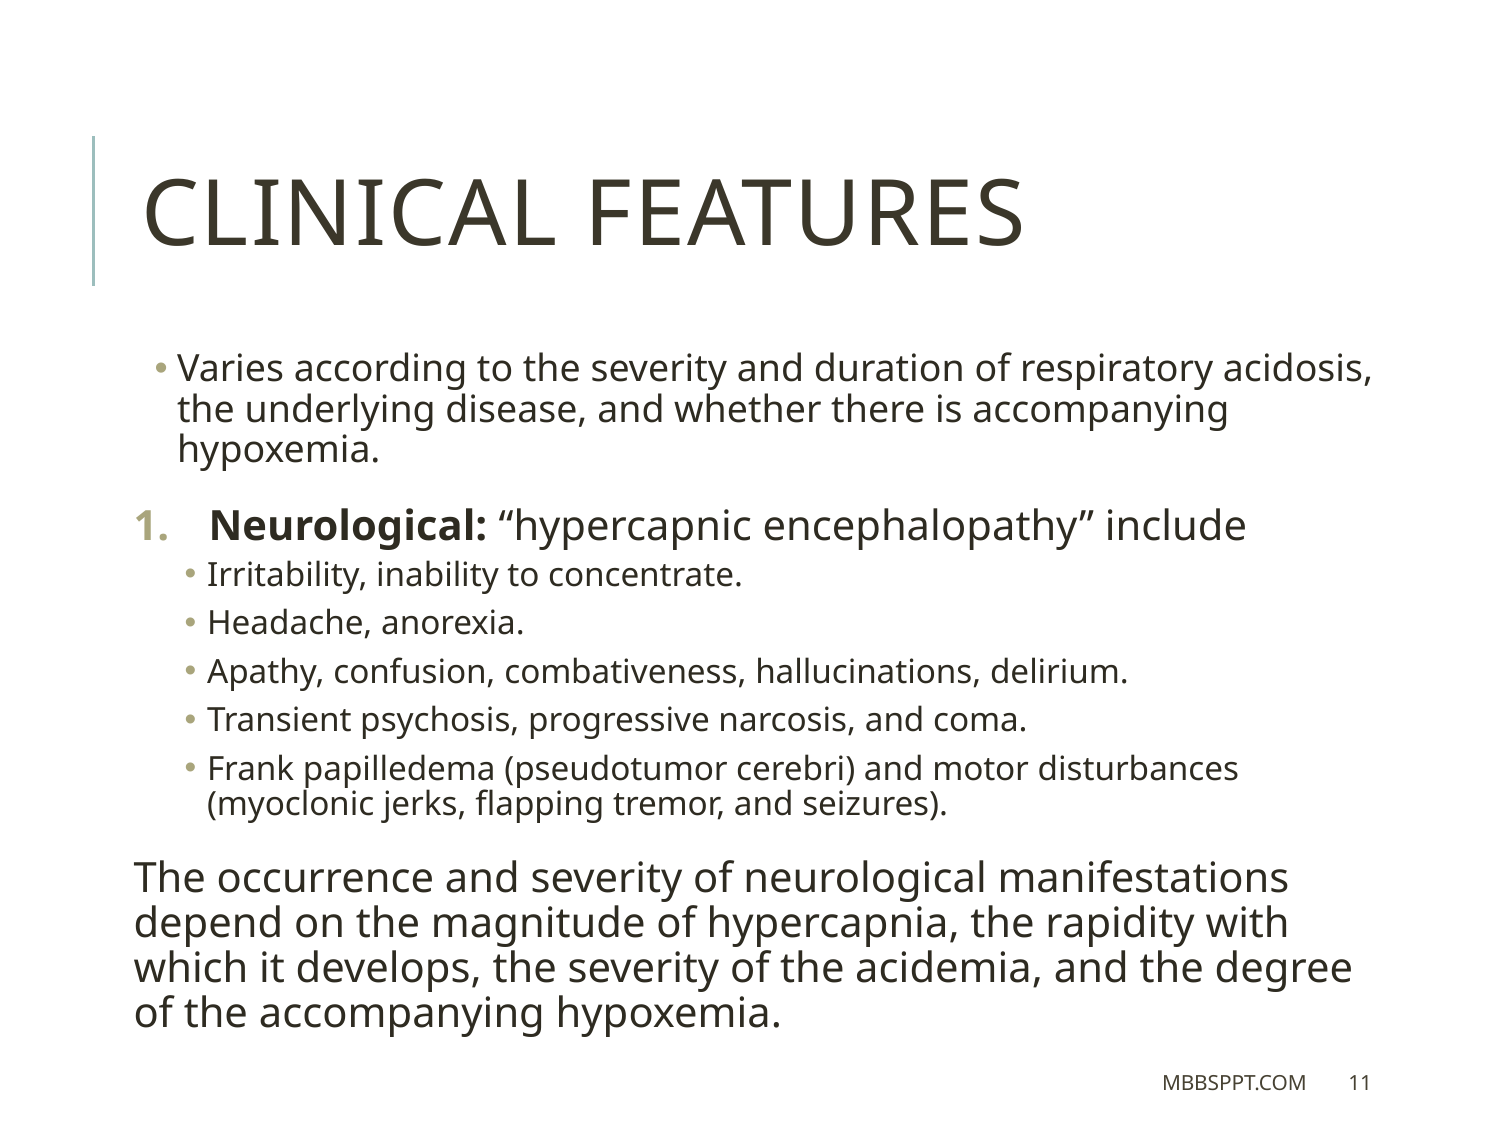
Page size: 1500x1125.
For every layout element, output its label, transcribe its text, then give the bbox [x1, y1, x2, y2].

text_box Varies according to the severity and duration of respiratory acidosis, the underlying disease, and whether there is accompanying hypoxemia. Neurological: “hypercapnic encephalopathy” include Irritability, inability to concentrate. Headache, anorexia. Apathy, confusion, combativeness, hallucinations, delirium. Transient psychosis, progressive narcosis, and coma. Frank papilledema (pseudotumor cerebri) and motor disturbances (myoclonic jerks, flapping tremor, and seizures). The occurrence and severity of neurological manifestations depend on the magnitude of hypercapnia, the rapidity with which it develops, the severity of the acidemia, and the degree of the accompanying hypoxemia. [126, 341, 1388, 1035]
slide_number 11 [1333, 1061, 1454, 1107]
text_box CLINICAL FEATURES [125, 95, 1322, 342]
footer MBBSPPT.COM [595, 1061, 1322, 1107]
